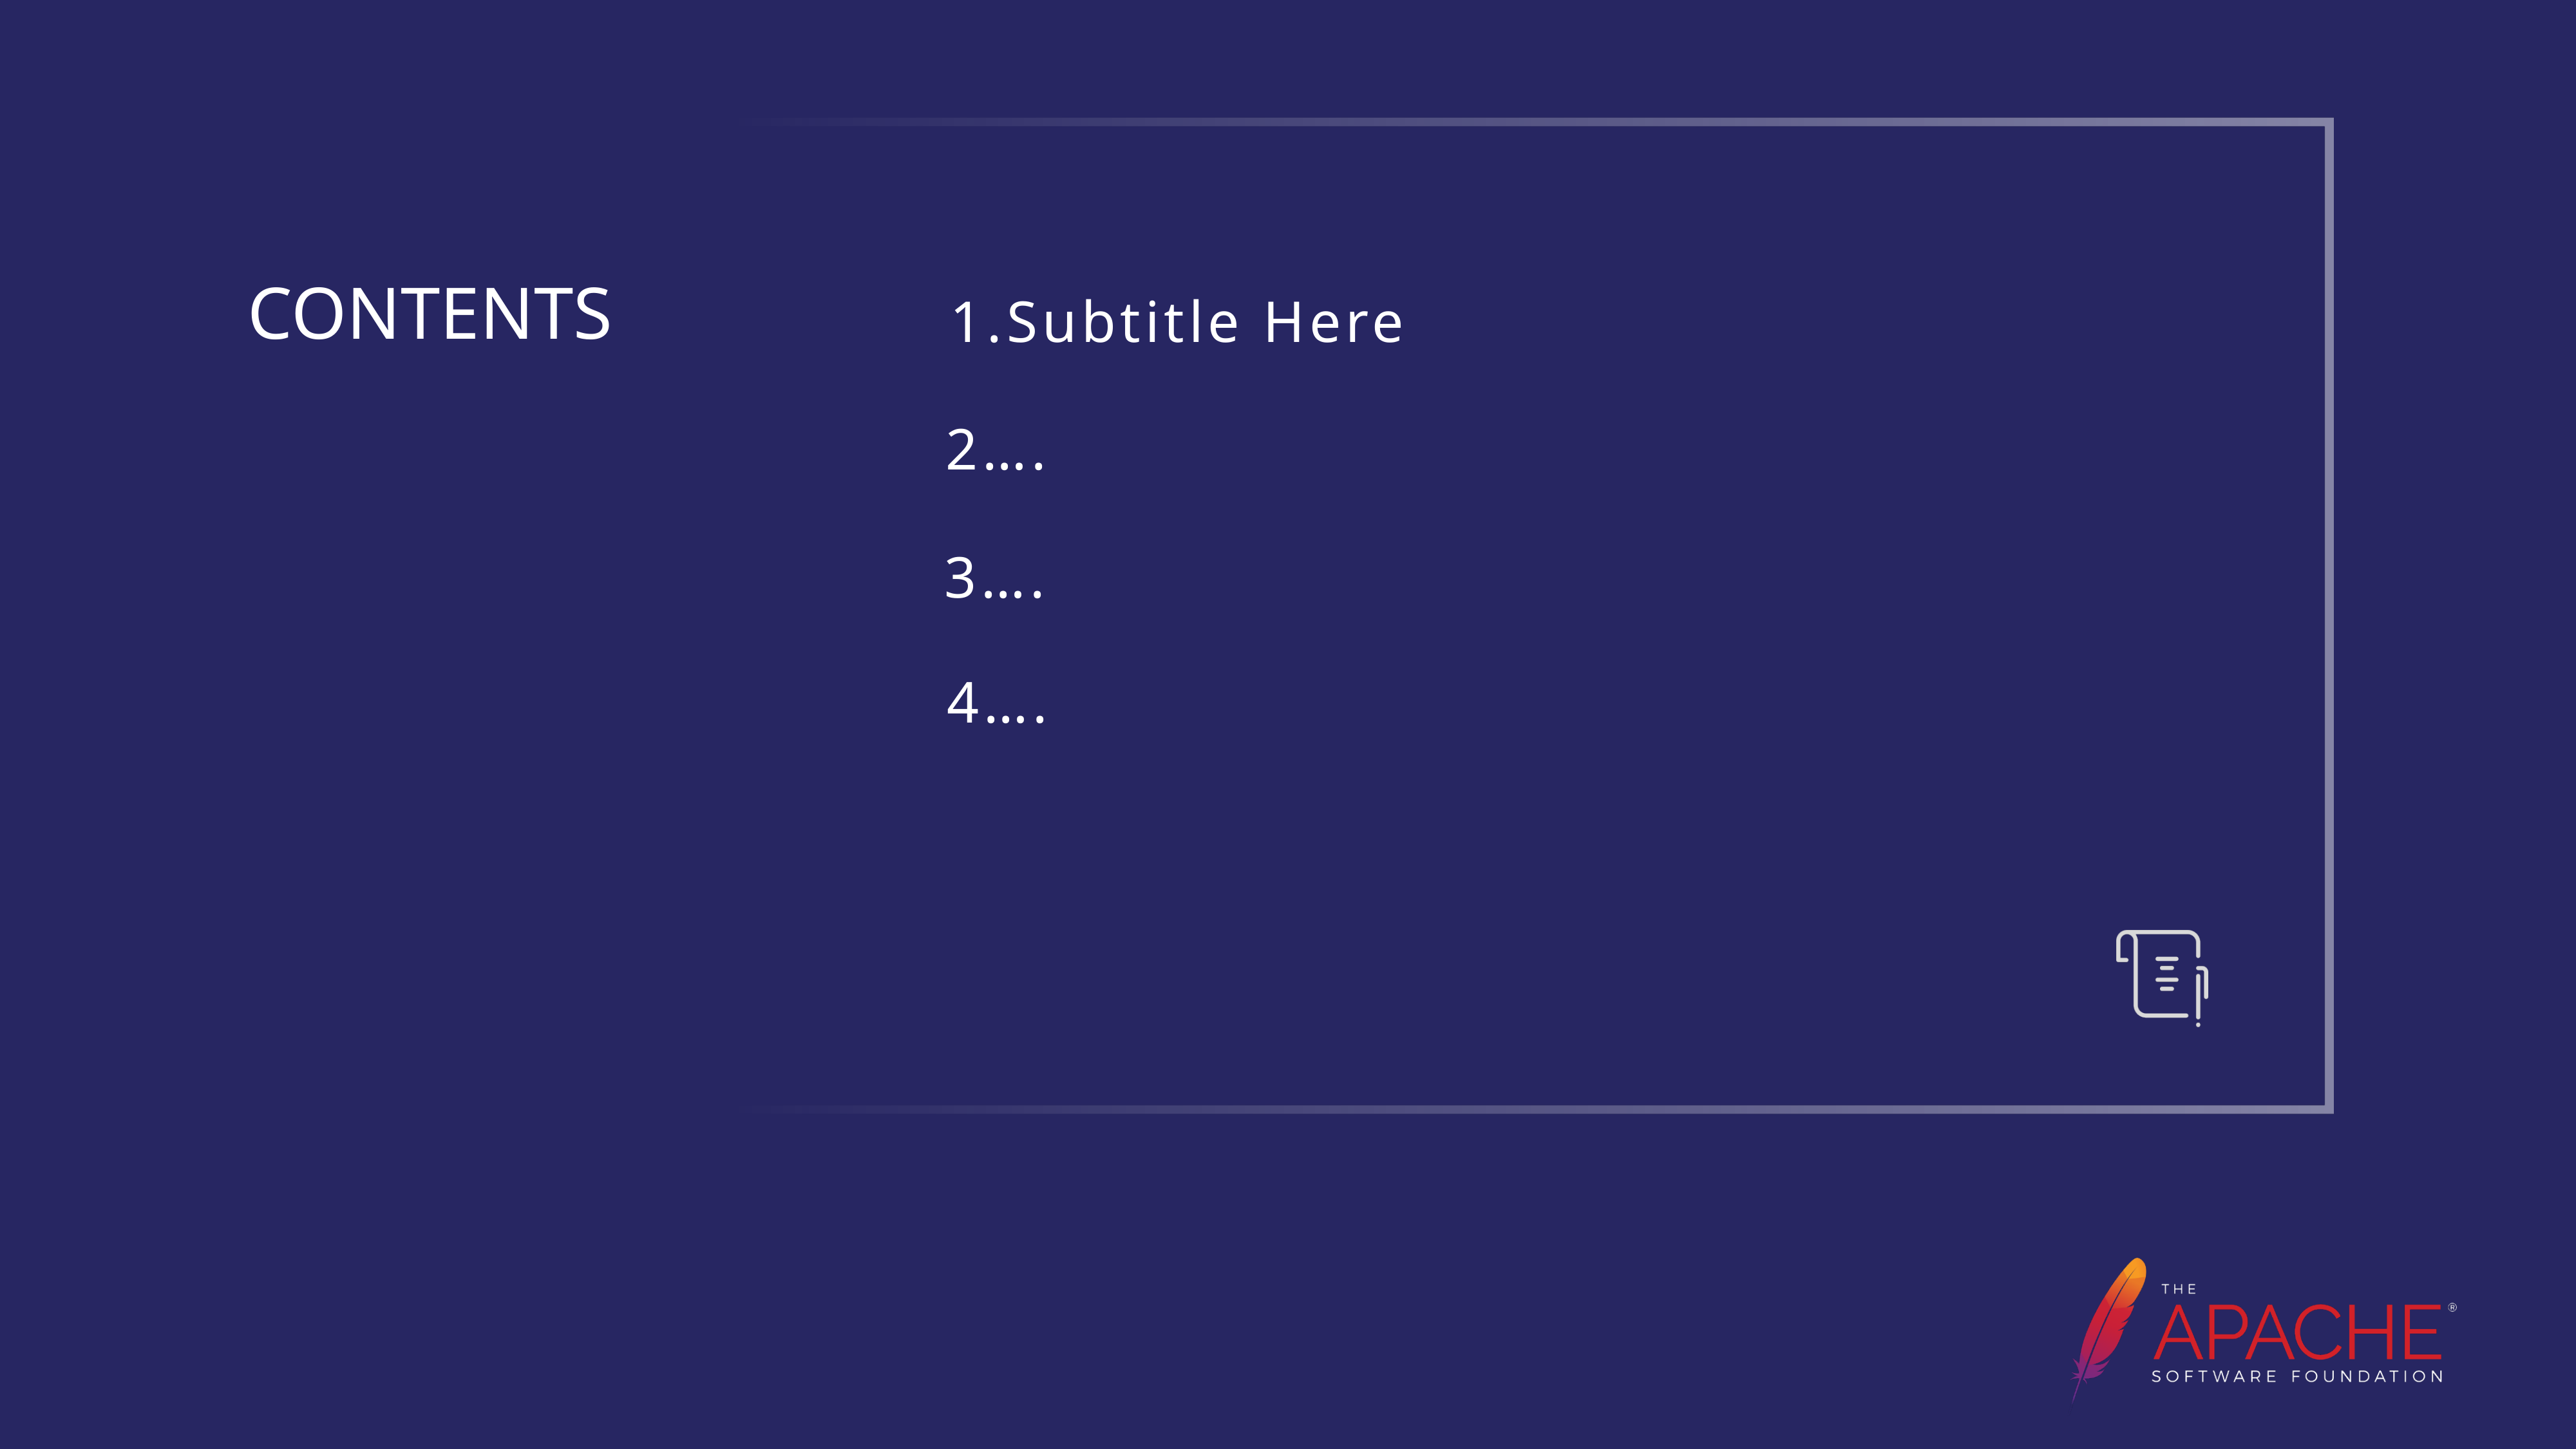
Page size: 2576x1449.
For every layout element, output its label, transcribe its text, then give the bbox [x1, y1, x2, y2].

list 2…. [936, 381, 2226, 480]
picture [2116, 929, 2208, 1028]
list 3…. [934, 509, 2224, 608]
list 1.Subtitle Here [941, 254, 2230, 352]
picture [2067, 1258, 2457, 1417]
list 4…. [937, 634, 2224, 733]
